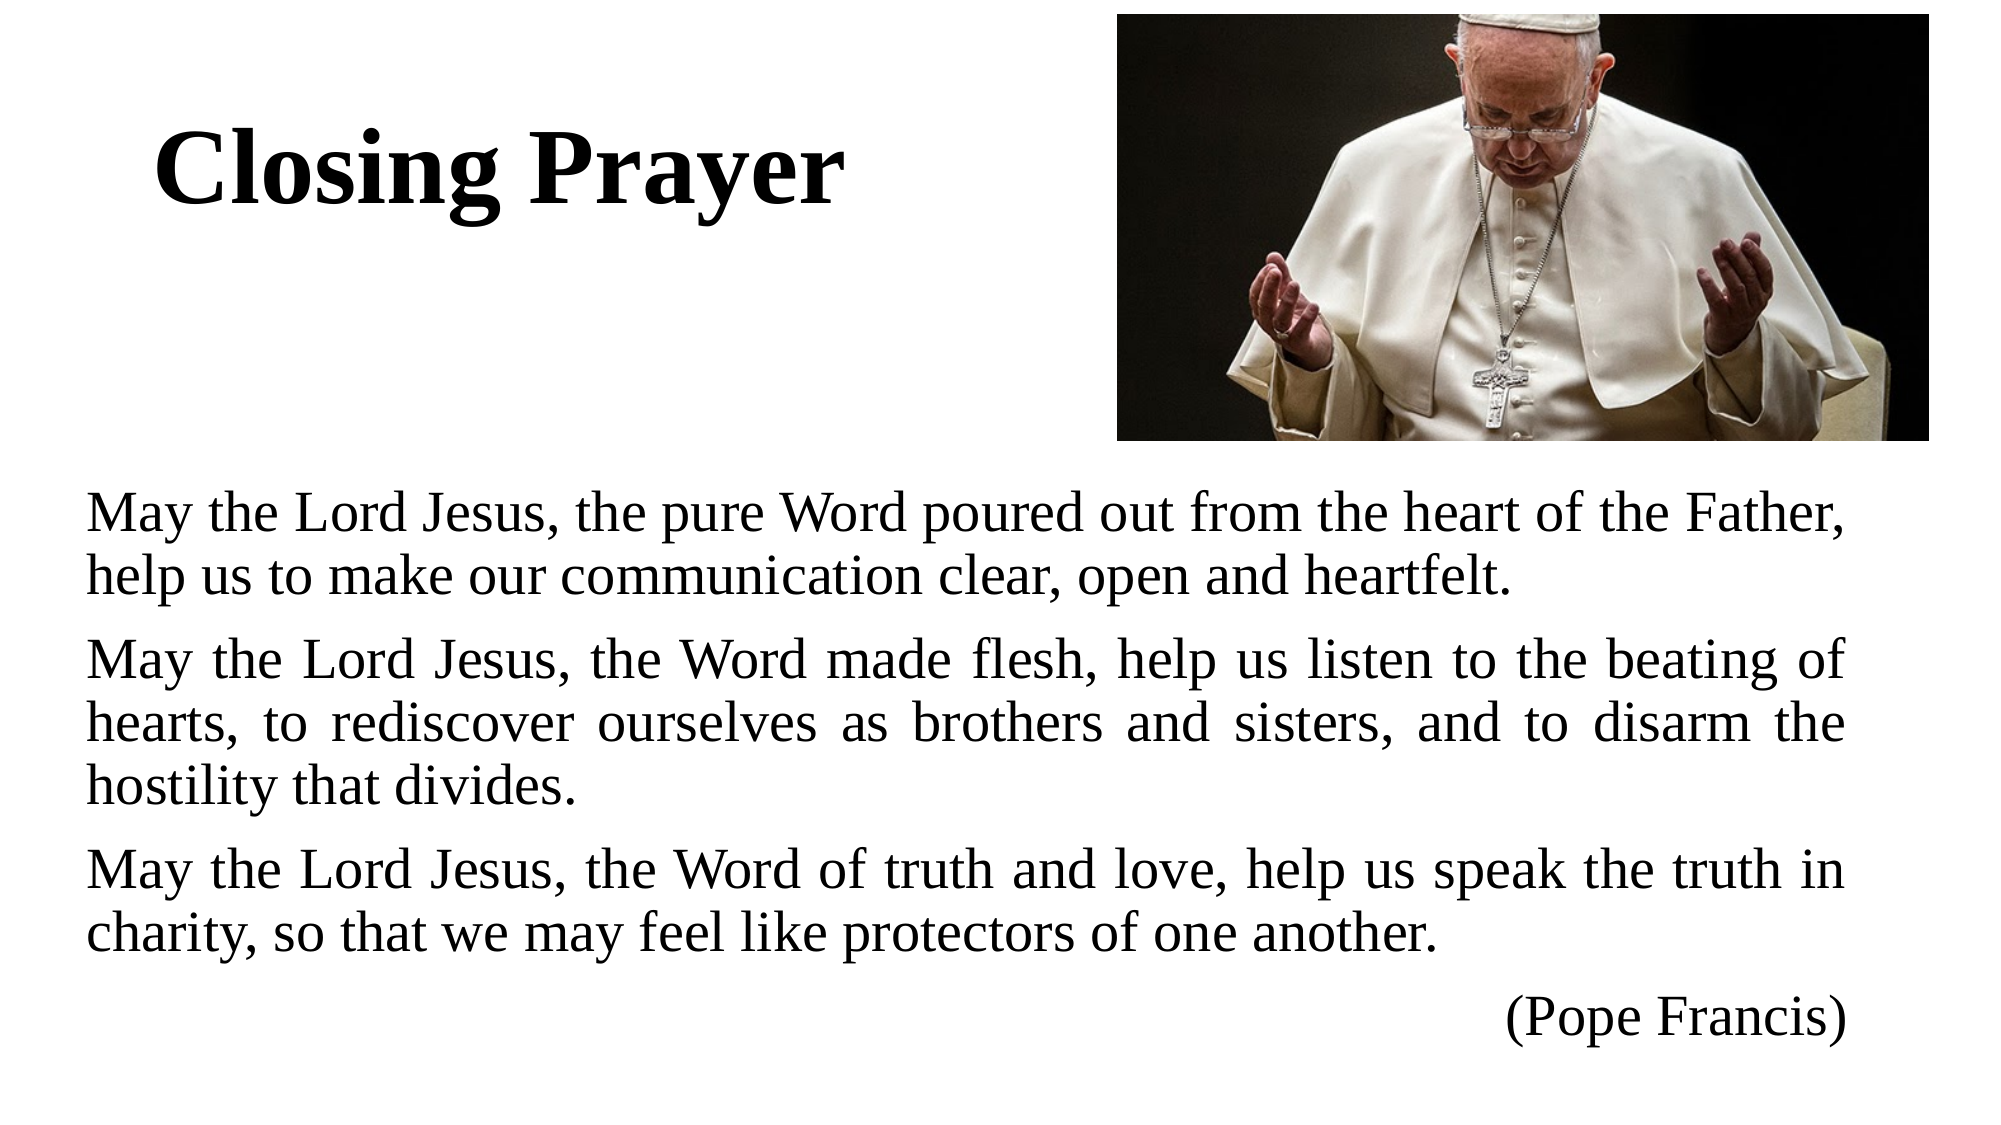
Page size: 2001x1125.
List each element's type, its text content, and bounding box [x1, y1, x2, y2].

title Closing Prayer [137, 59, 907, 278]
list May the Lord Jesus, the pure Word poured out from the heart of the Father, help us to make our communication clear, open and heartfelt. May the Lord Jesus, the Word made flesh, help us listen to the beating of hearts, to rediscover ourselves as brothers and sisters, and to disarm the hostility that divides. May the Lord Jesus, the Word of truth and love, help us speak the truth in charity, so that we may feel like protectors of one another. (Pope Francis) [71, 299, 1863, 1066]
picture [1117, 14, 1929, 441]
